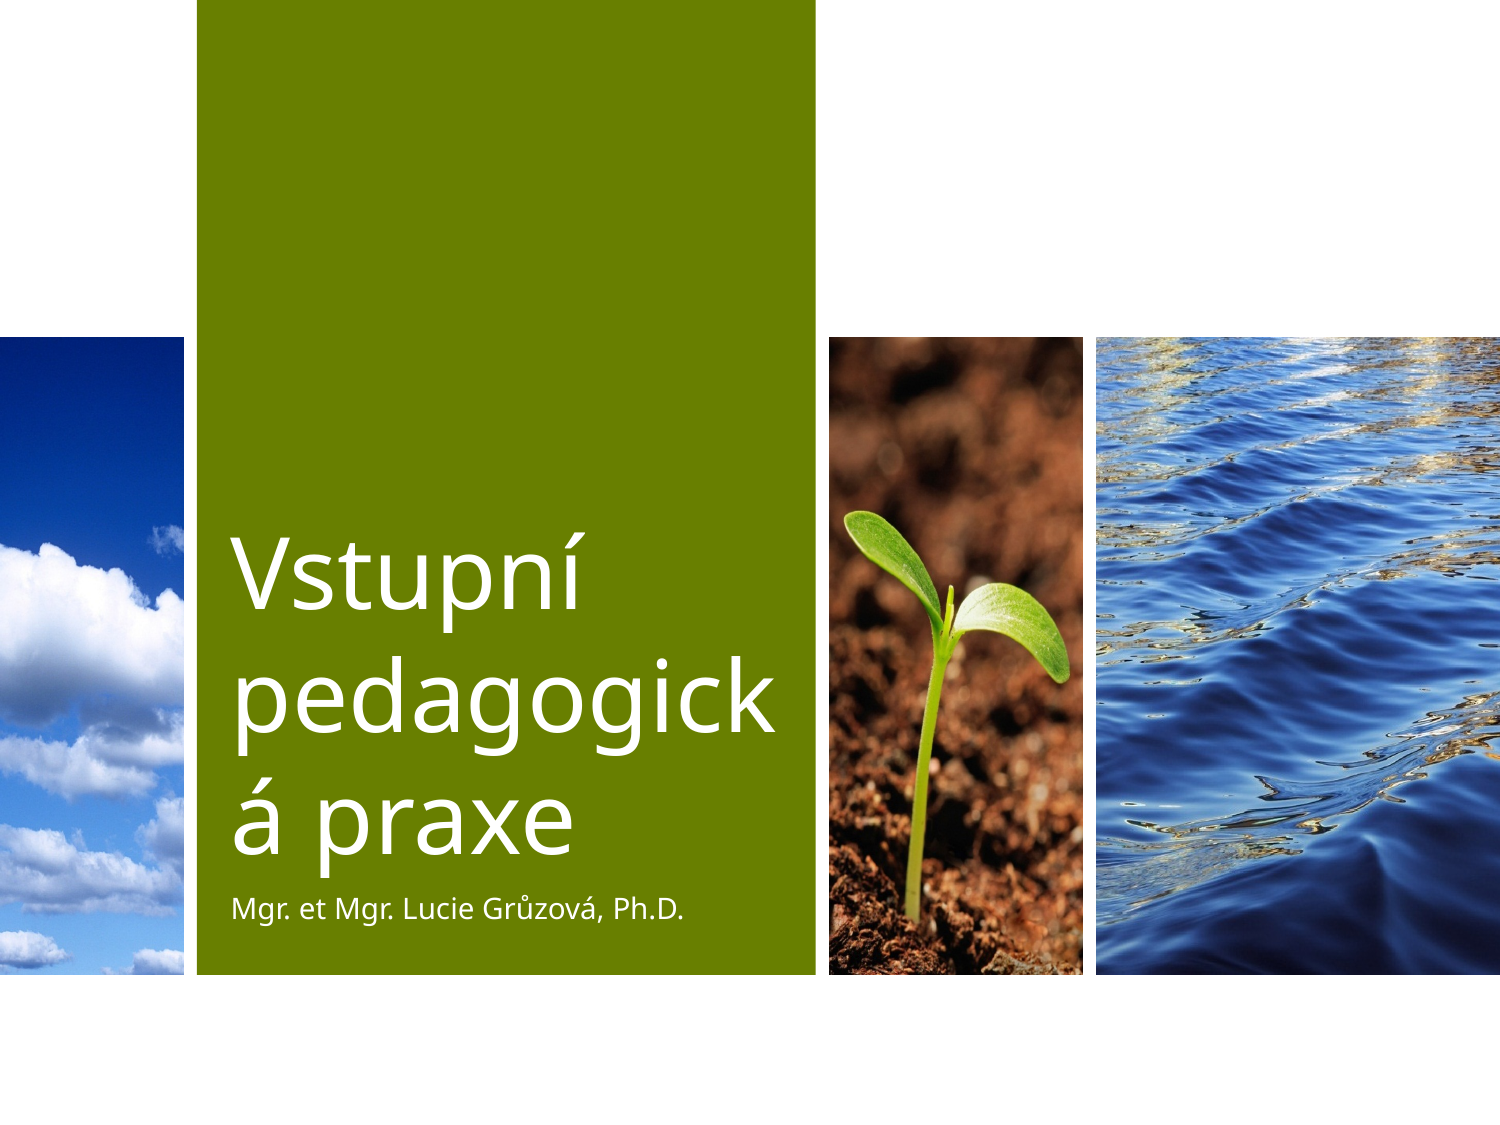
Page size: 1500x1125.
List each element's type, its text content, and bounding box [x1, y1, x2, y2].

picture [1096, 337, 1500, 975]
picture [829, 337, 1083, 975]
subtitle Mgr. et Mgr. Lucie Grůzová, Ph.D. [215, 882, 812, 957]
picture [0, 337, 184, 975]
title Vstupní pedagogická praxe [215, 495, 812, 882]
